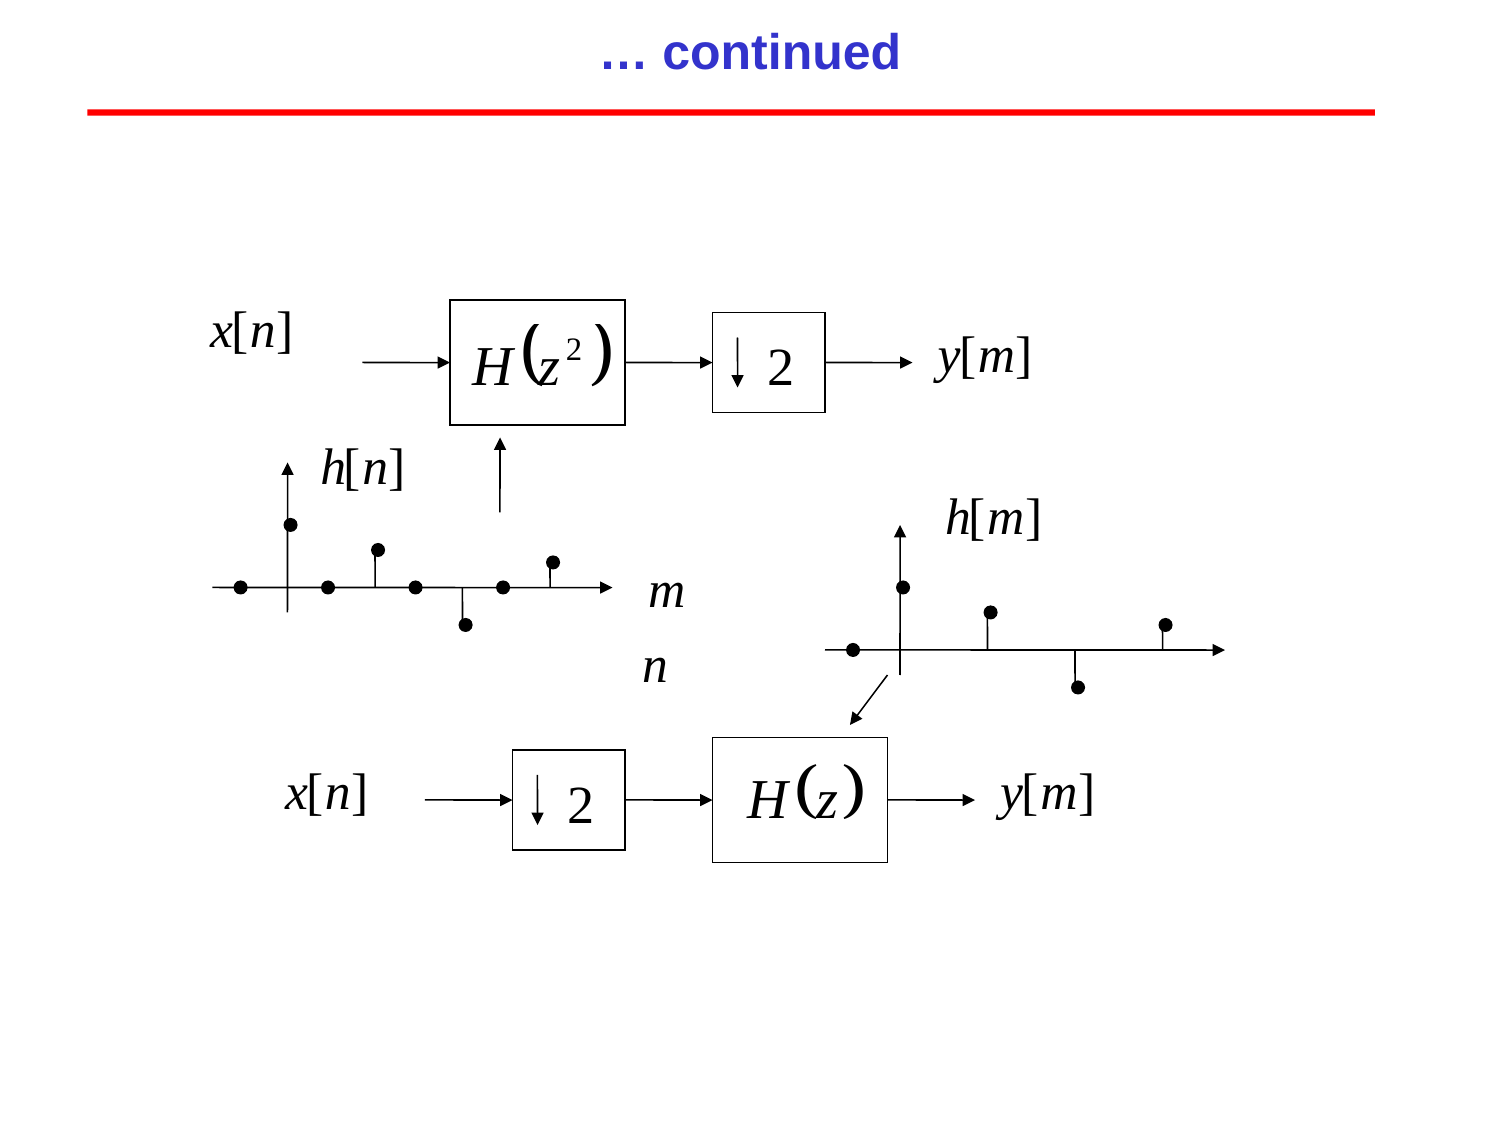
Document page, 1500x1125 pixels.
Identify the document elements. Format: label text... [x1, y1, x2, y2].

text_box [199, 299, 1226, 863]
text_box … continued [0, 12, 1500, 88]
